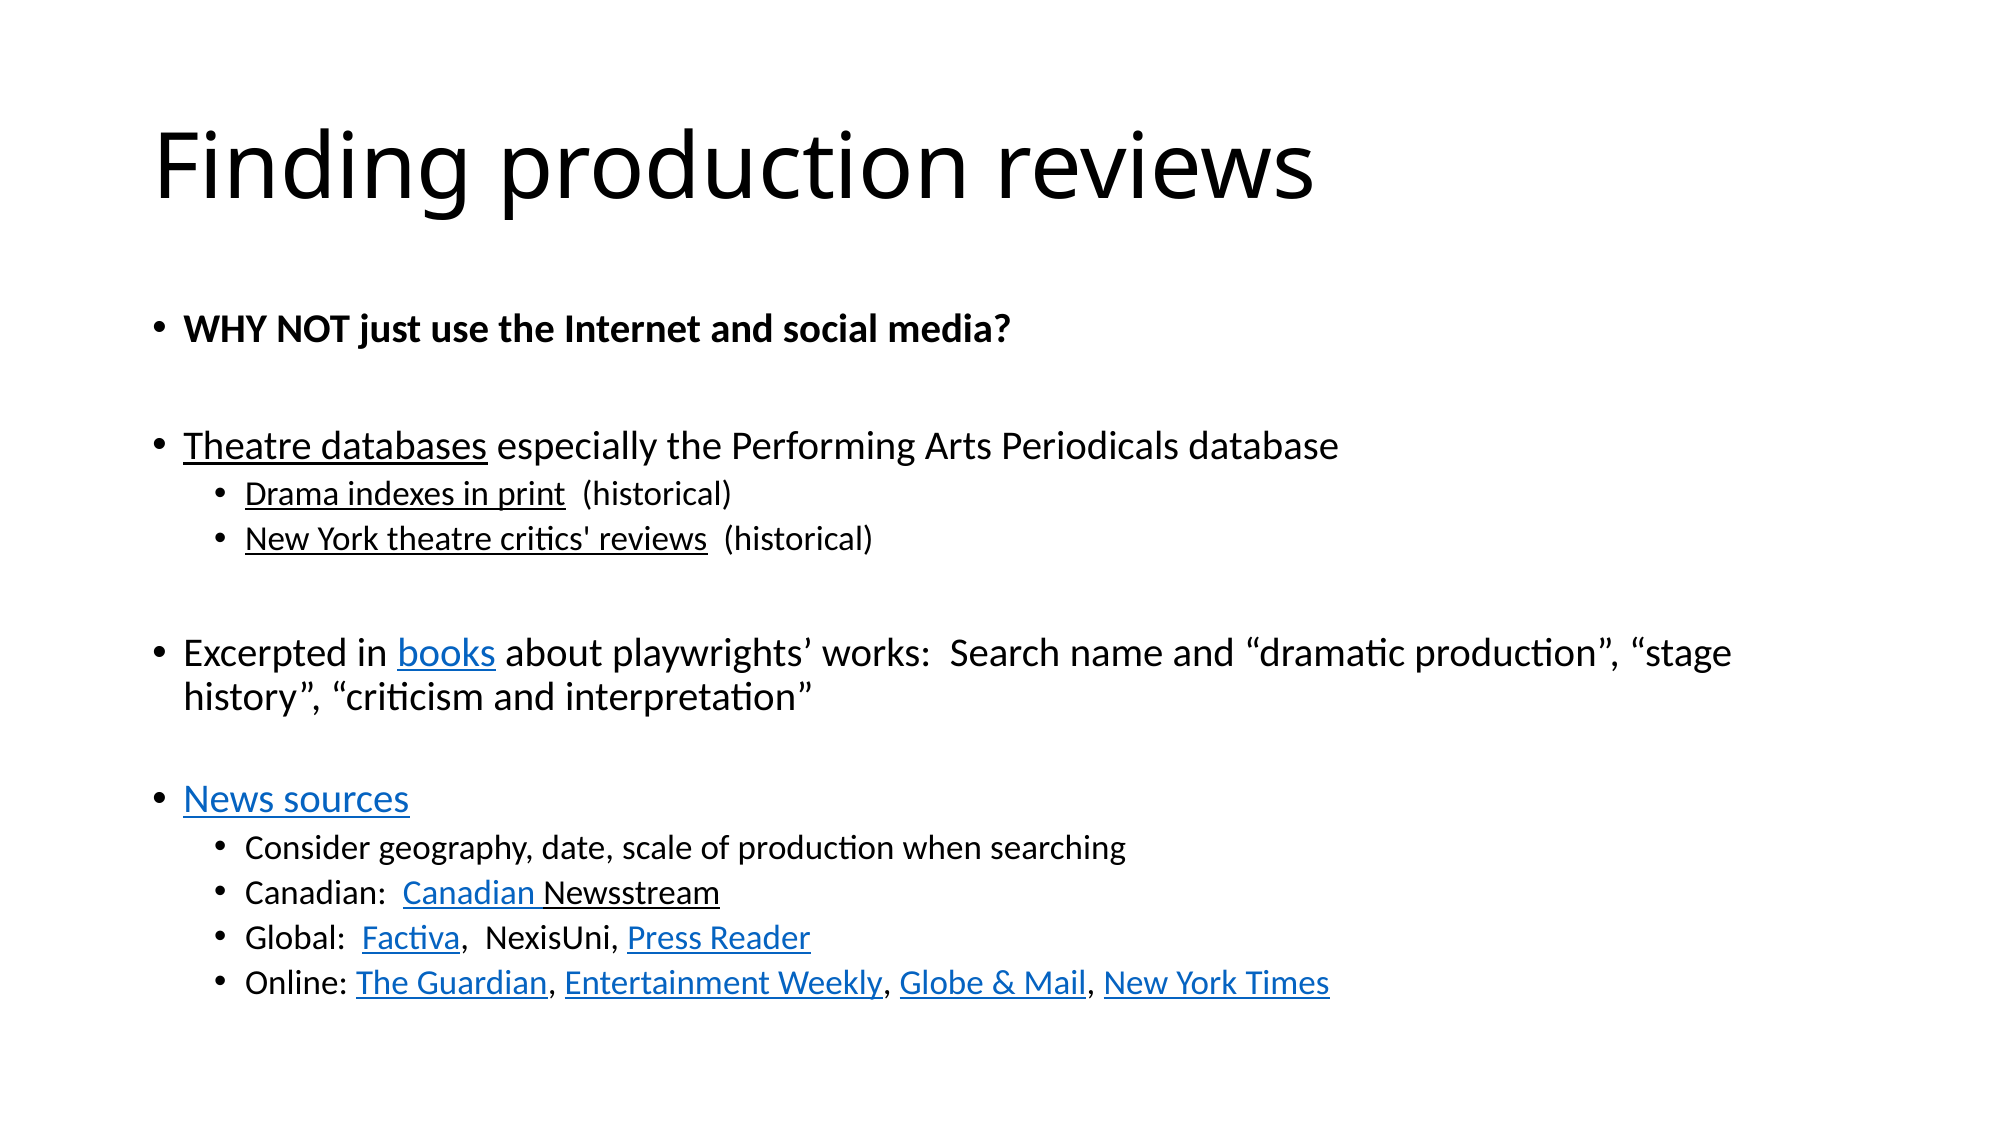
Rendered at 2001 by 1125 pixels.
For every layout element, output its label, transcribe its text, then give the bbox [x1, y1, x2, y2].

list WHY NOT just use the Internet and social media? Theatre databases especially the Performing Arts Periodicals database Drama indexes in print (historical) New York theatre critics' reviews (historical) Excerpted in books about playwrights’ works: Search name and “dramatic production”, “stage history”, “criticism and interpretation” News sources Consider geography, date, scale of production when searching Canadian: Canadian Newsstream Global: Factiva, NexisUni, Press Reader Online: The Guardian, Entertainment Weekly, Globe & Mail, New York Times [137, 299, 1863, 1014]
title Finding production reviews [137, 59, 1863, 278]
